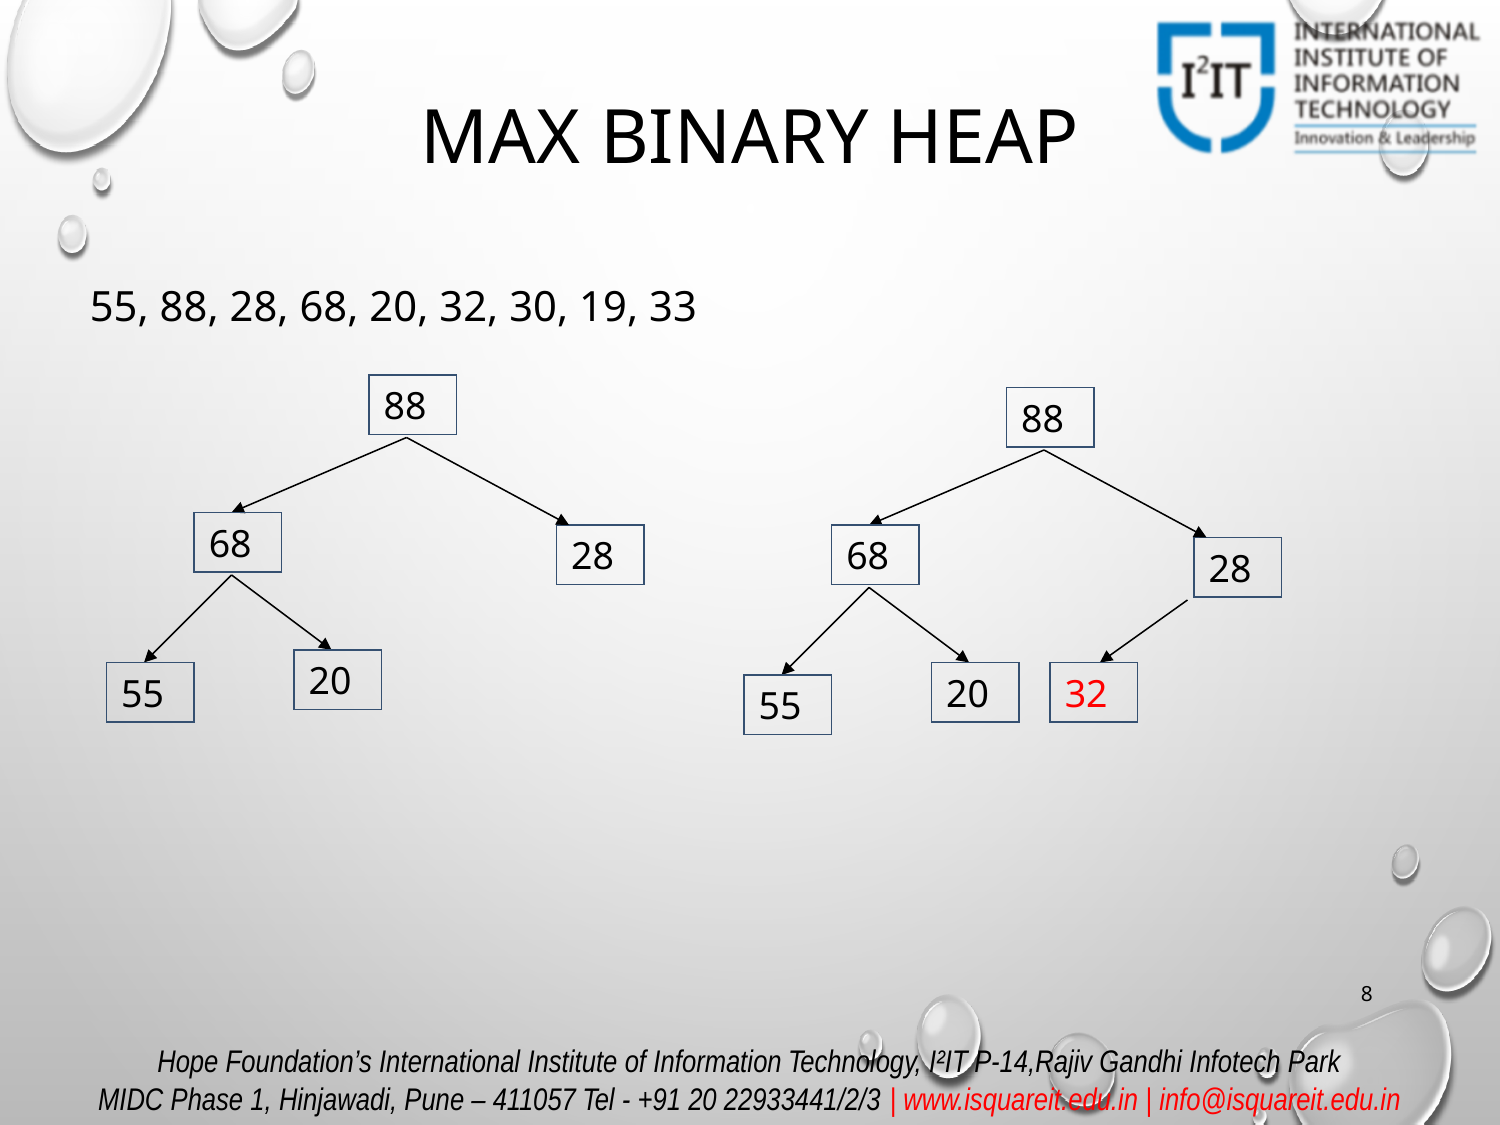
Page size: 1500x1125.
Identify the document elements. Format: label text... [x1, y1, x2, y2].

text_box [106, 374, 645, 725]
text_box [743, 387, 1282, 737]
text_box 55, 88, 28, 68, 20, 32, 30, 19, 33 [75, 262, 1400, 1005]
title Max Binary Heap [75, 45, 1425, 233]
text_box Hope Foundation’s International Institute of Information Technology, I²IT P-14,Rajiv Gandhi Infotech Park MIDC Phase 1, Hinjawadi, Pune – 411057 Tel - +91 20 22933441/2/3 | www.isquareit.edu.in | info@isquareit.edu.in [0, 1034, 1500, 1124]
picture [0, 0, 1500, 1034]
slide_number 8 [1293, 965, 1388, 1025]
